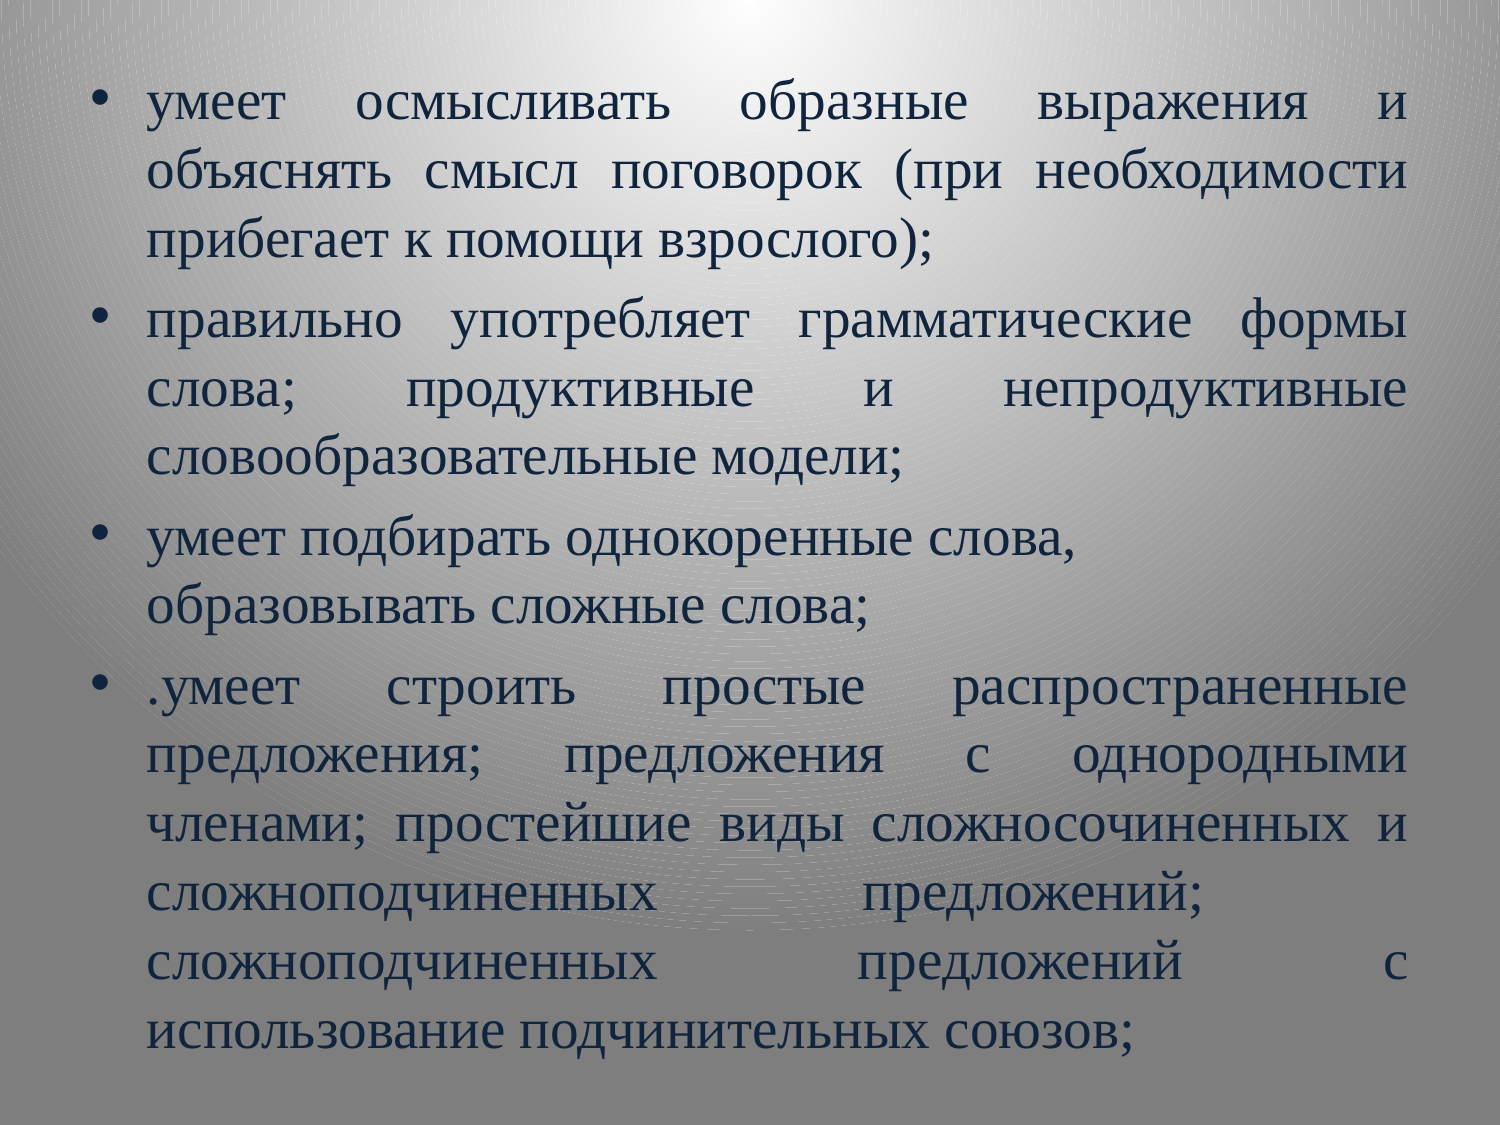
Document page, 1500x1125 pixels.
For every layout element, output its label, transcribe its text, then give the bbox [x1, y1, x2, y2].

list умеет осмысливать образные выражения и объяснять смысл поговорок (при необходимости прибегает к помощи взрослого); правильно употребляет грамматические формы слова; продуктивные и непродуктивные словообразовательные модели; умеет подбирать однокоренные слова, образовывать сложные слова; .умеет строить простые распространенные предложения; предложения с однородными членами; простейшие виды сложносочиненных и сложноподчиненных предложений; сложноподчиненных предложений с использование подчинительных союзов; [75, 54, 1425, 1083]
